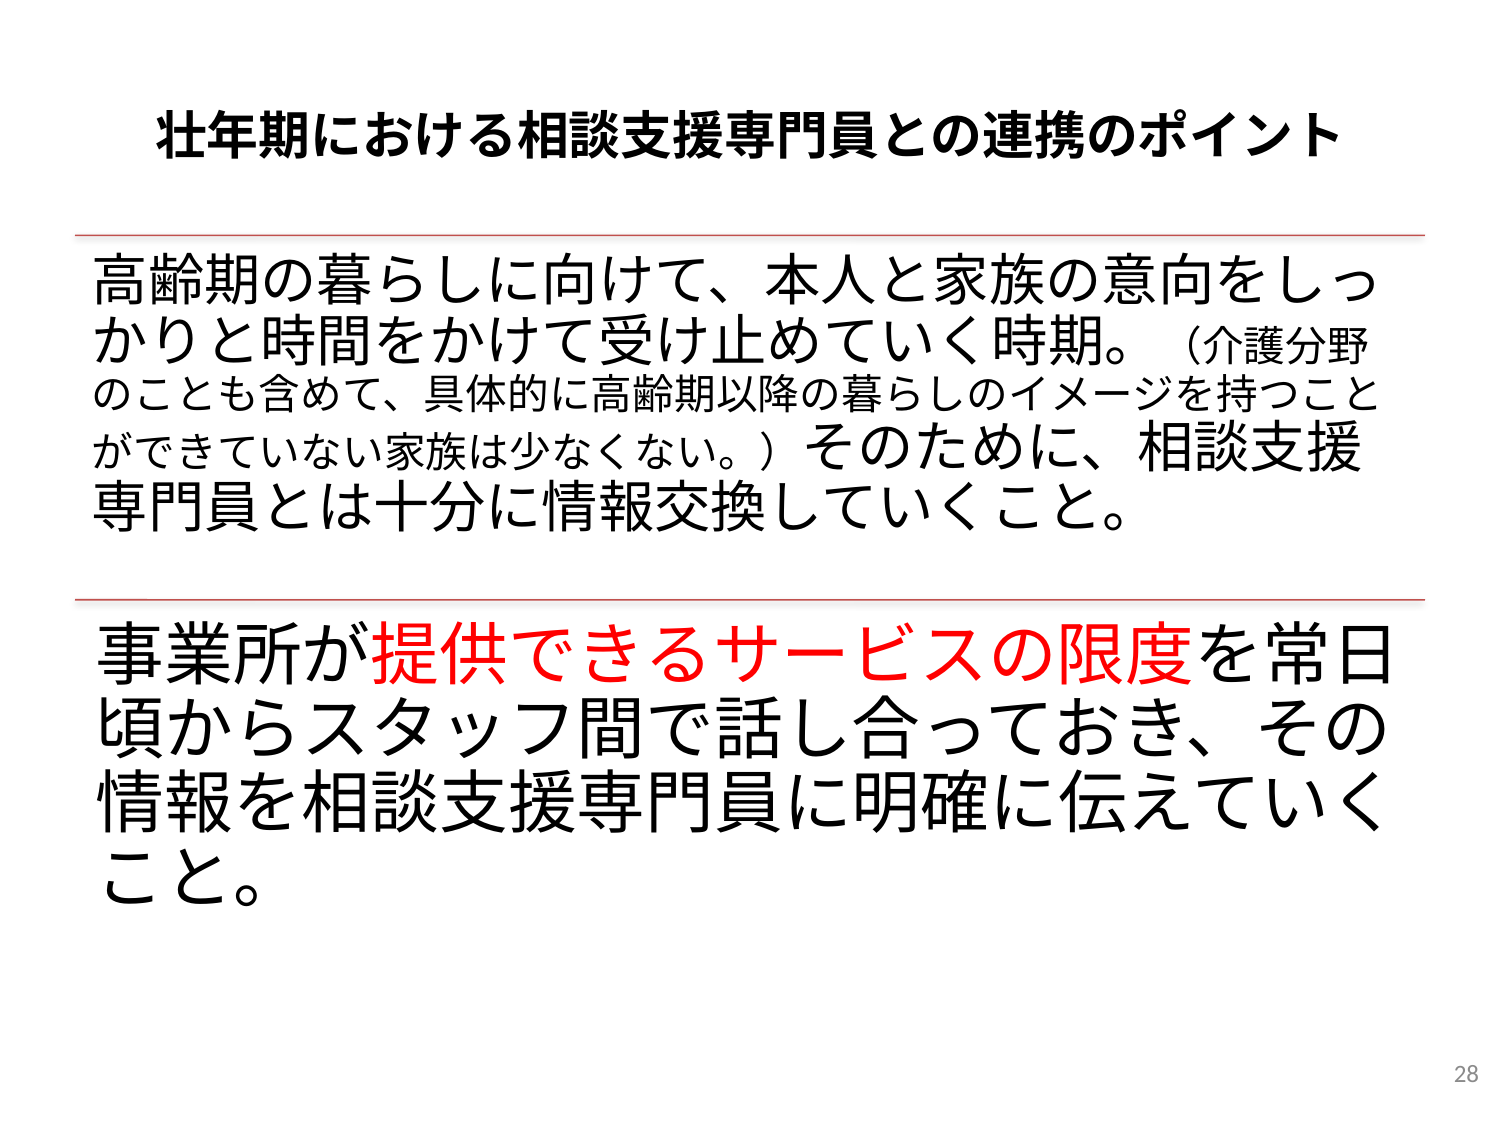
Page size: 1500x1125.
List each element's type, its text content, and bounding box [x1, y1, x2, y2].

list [74, 235, 1426, 965]
slide_number 28 [1144, 1042, 1495, 1103]
title 壮年期における相談支援専門員との連携のポイント [75, 44, 1425, 173]
